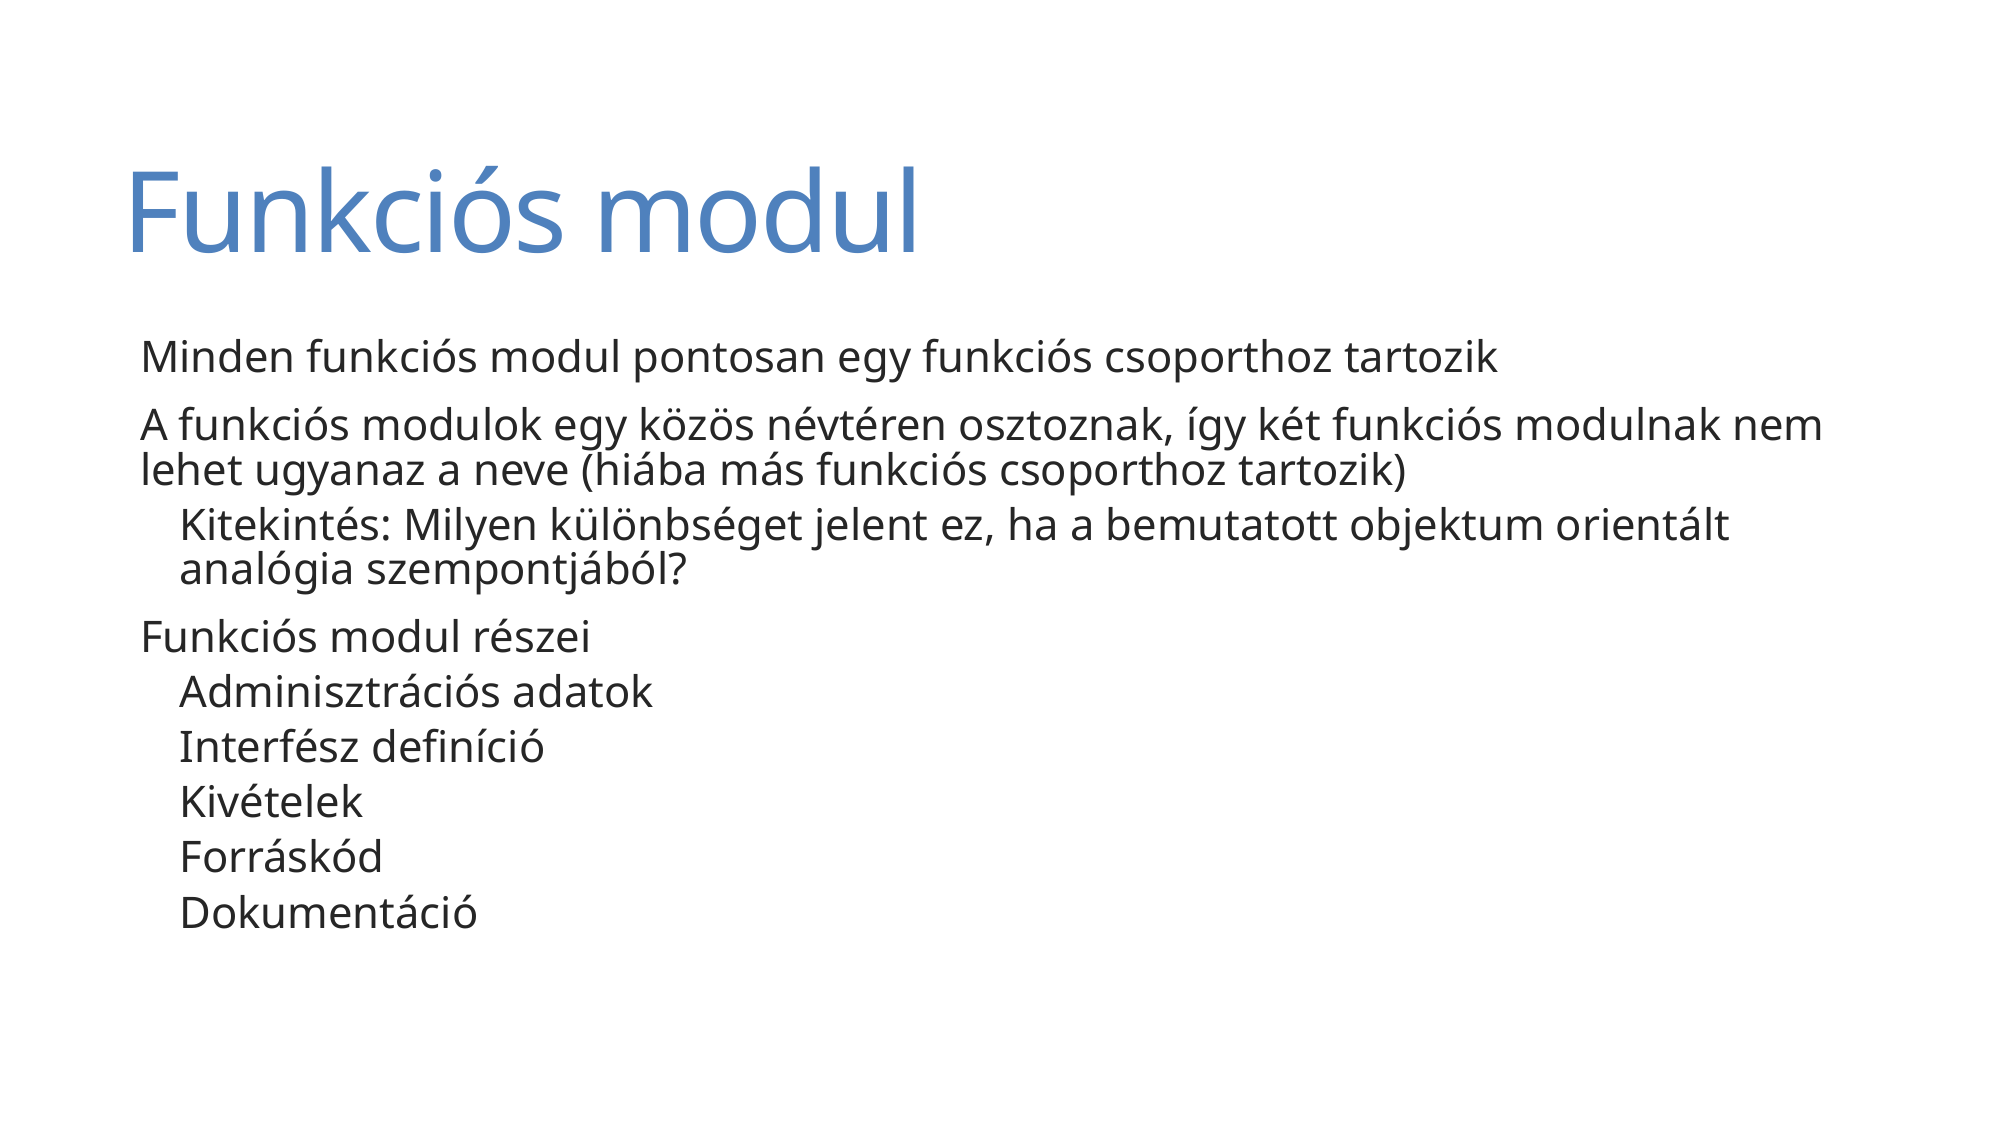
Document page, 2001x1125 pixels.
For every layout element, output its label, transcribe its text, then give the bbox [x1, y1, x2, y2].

title Funkciós modul [107, 81, 1875, 354]
list Minden funkciós modul pontosan egy funkciós csoporthoz tartozik A funkciós modulok egy közös névtéren osztoznak, így két funkciós modulnak nem lehet ugyanaz a neve (hiába más funkciós csoporthoz tartozik) Kitekintés: Milyen különbséget jelent ez, ha a bemutatott objektum orientált analógia szempontjából? Funkciós modul részei Adminisztrációs adatok Interfész definíció Kivételek Forráskód Dokumentáció [111, 329, 1876, 948]
